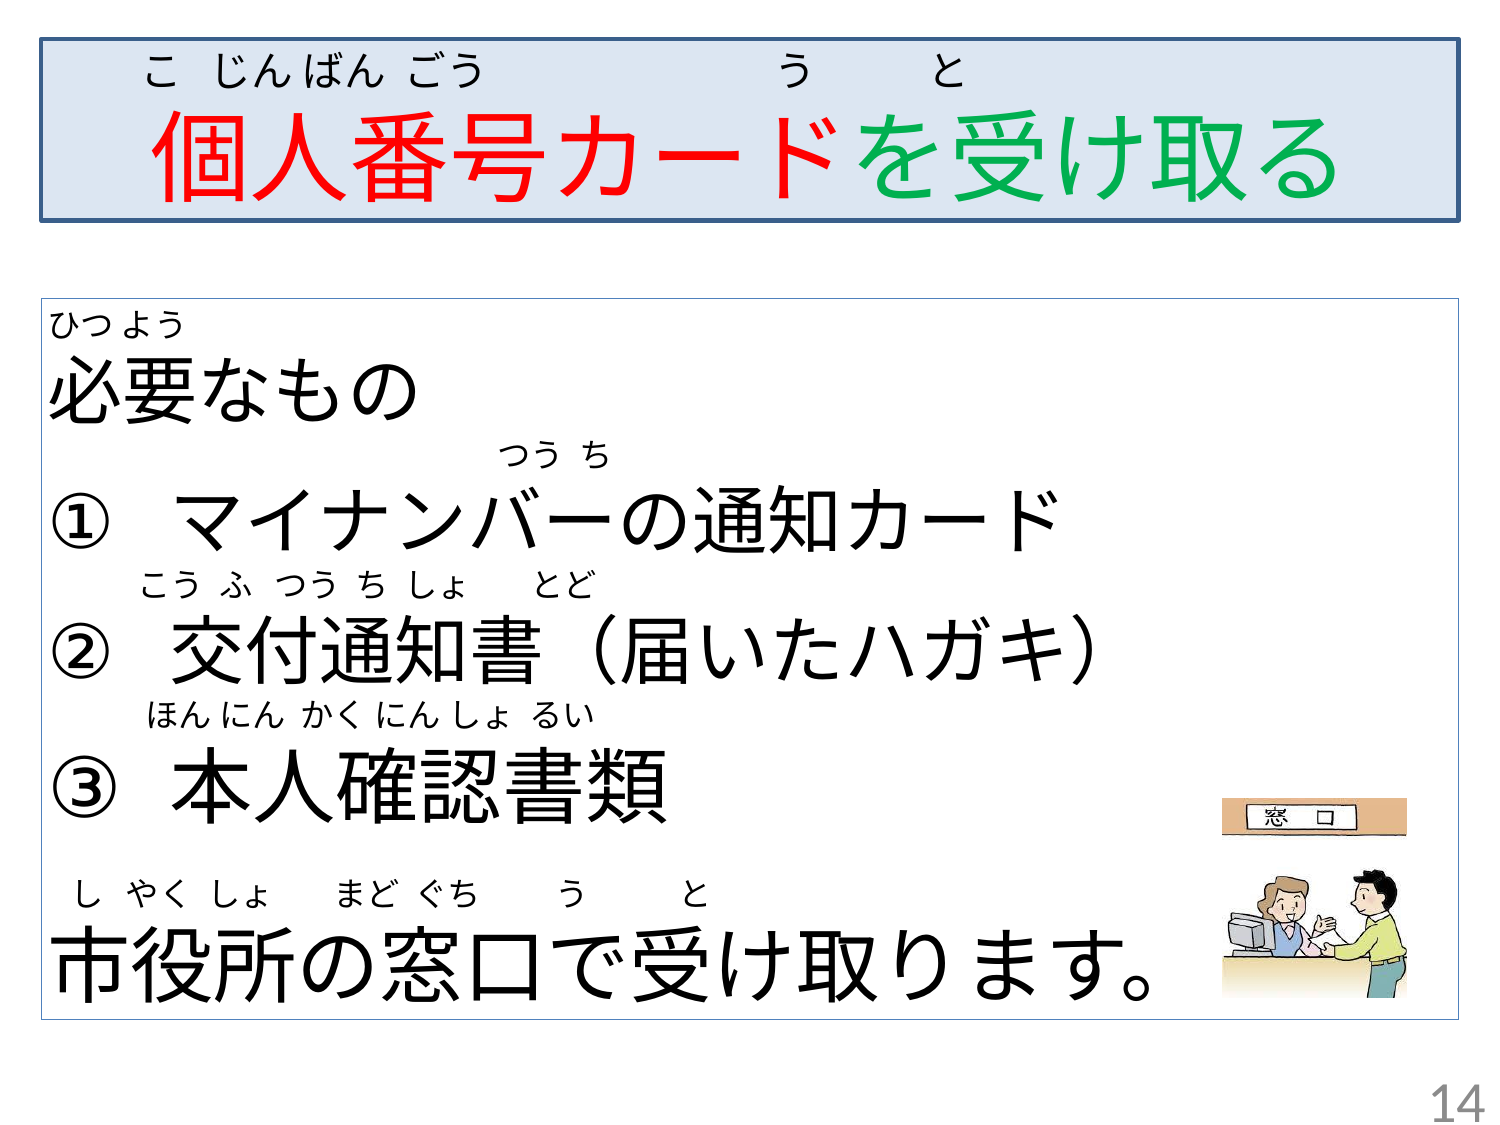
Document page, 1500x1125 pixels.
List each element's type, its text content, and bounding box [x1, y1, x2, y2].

slide_number 13 [1151, 1068, 1500, 1125]
picture [1222, 798, 1407, 998]
text_box こ じん ばん ごう う と 個人番号カードを受け取る [39, 37, 1461, 223]
text_box ひつ よう 必要なもの つう ち マイナンバーの通知カード こう ふ つう ち しょ とど 交付通知書（届いたハガキ） ほん にん かく にん しょ るい 本人確認書類 し やく しょ まど ぐち う と 市役所の窓口で受け取ります。 [41, 298, 1459, 1020]
